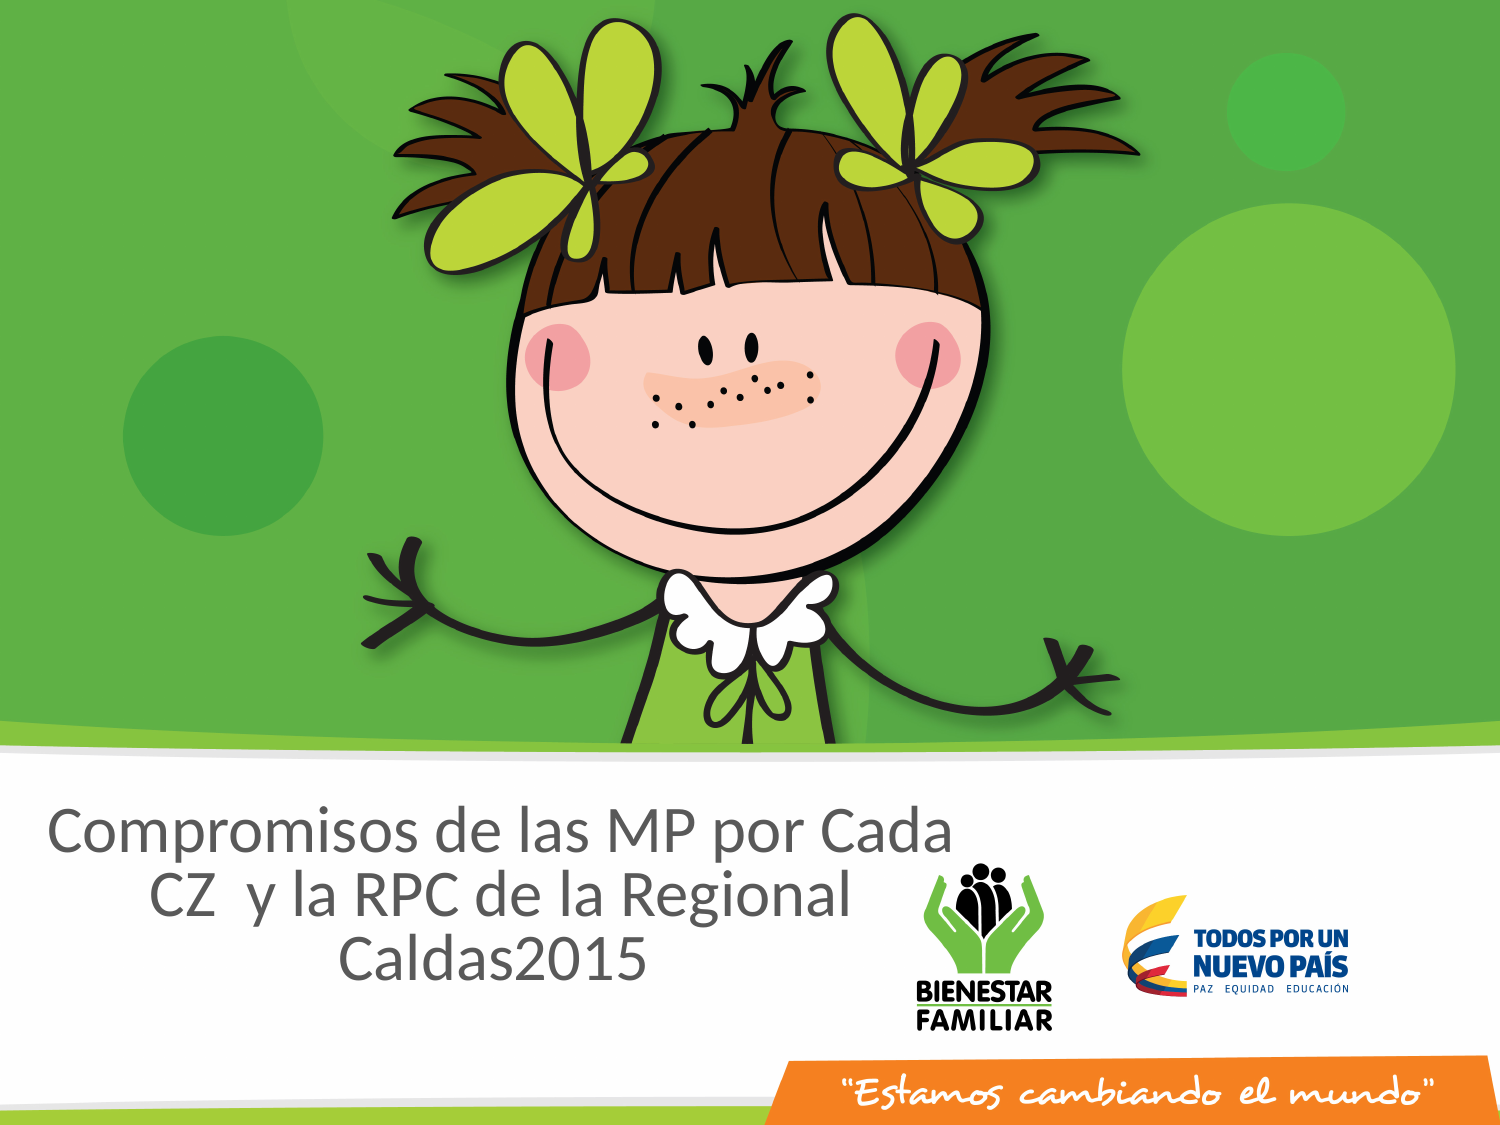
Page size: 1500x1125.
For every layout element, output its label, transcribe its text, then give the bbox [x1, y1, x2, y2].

picture [0, 0, 1500, 1125]
text_box Compromisos de las MP por Cada CZ y la RPC de la Regional Caldas2015 [0, 793, 1003, 1001]
